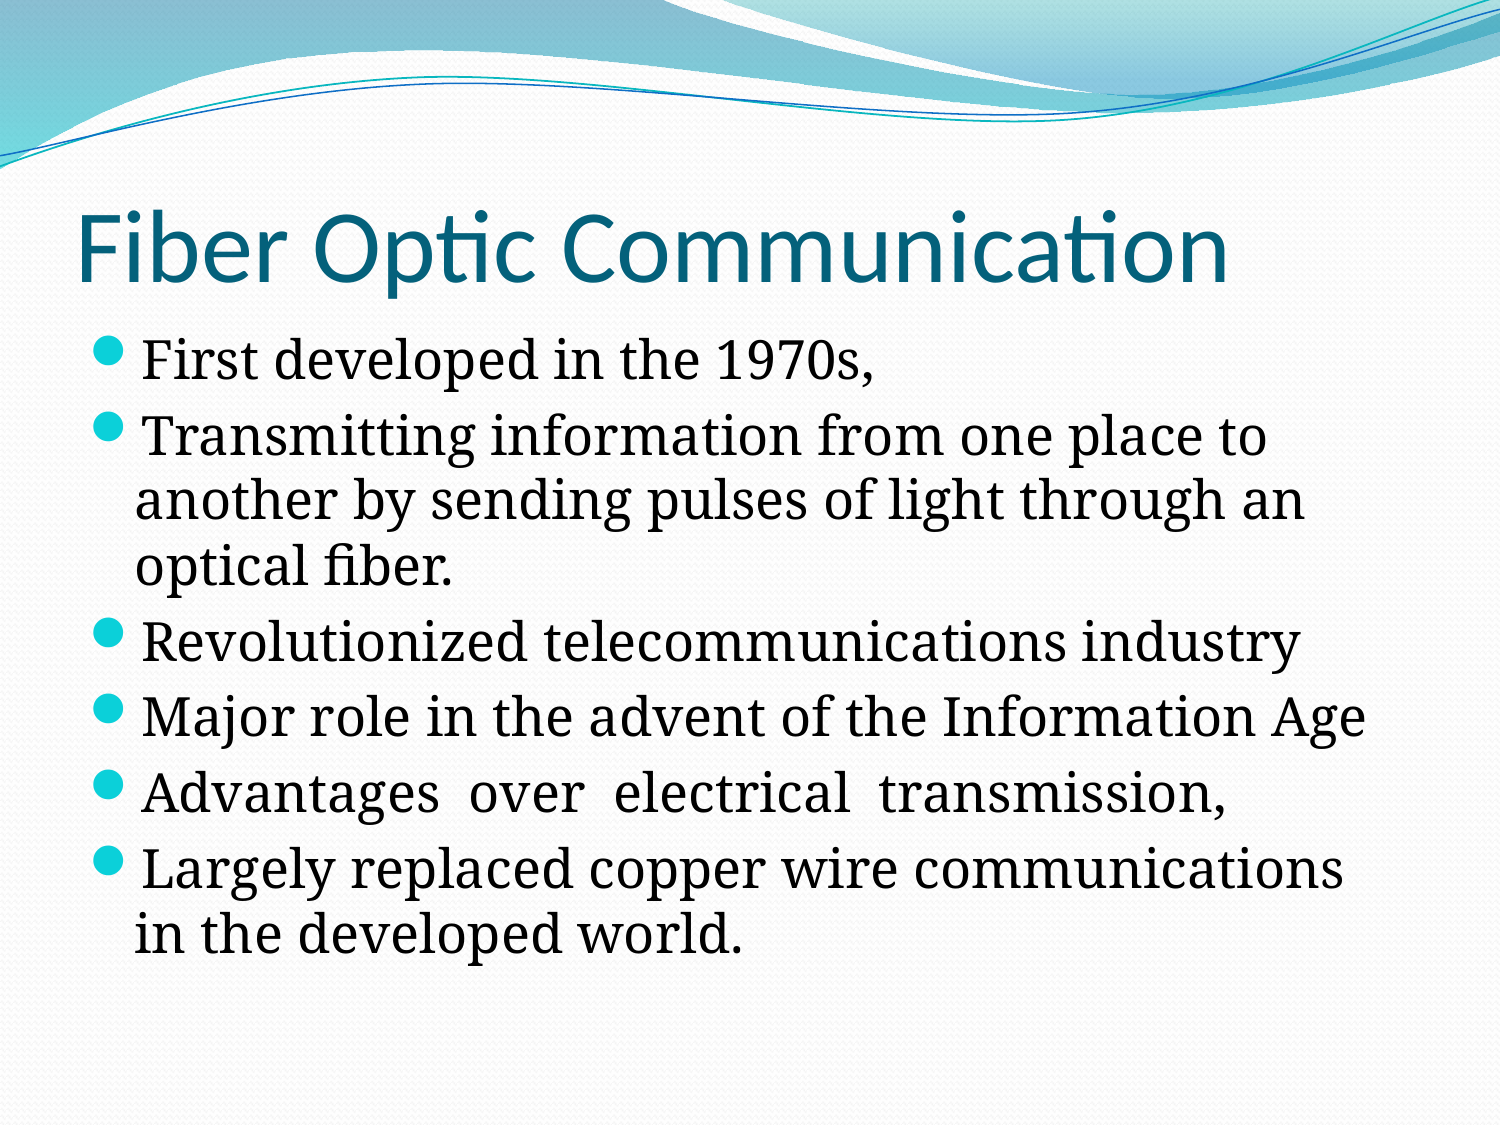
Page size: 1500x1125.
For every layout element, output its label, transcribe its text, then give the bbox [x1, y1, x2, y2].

list First developed in the 1970s, Transmitting information from one place to another by sending pulses of light through an optical fiber. Revolutionized telecommunications industry Major role in the advent of the Information Age Advantages over electrical transmission, Largely replaced copper wire communications in the developed world. [75, 317, 1425, 1038]
title Fiber Optic Communication [75, 115, 1425, 303]
